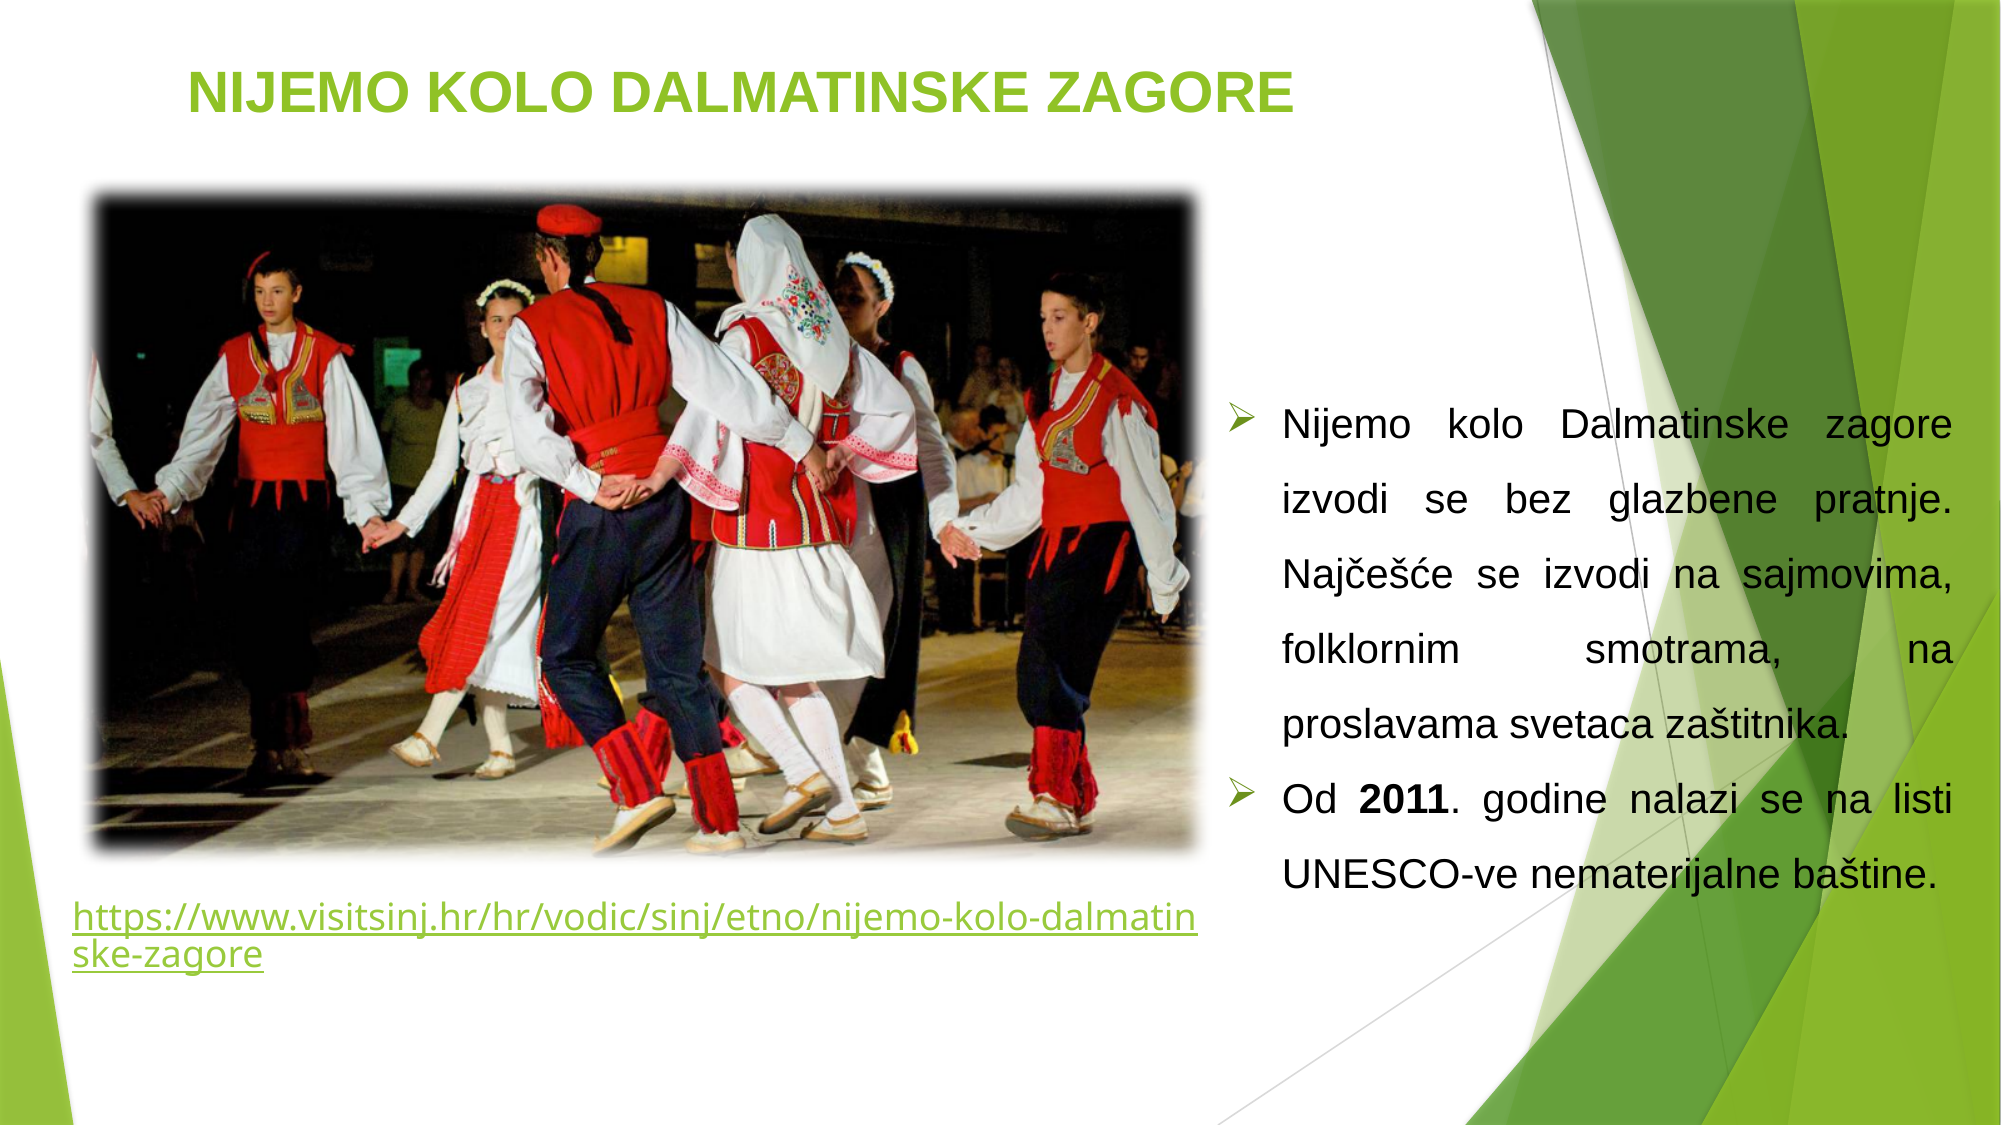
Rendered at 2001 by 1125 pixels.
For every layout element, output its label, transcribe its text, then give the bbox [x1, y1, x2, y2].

title NIJEMO KOLO DALMATINSKE ZAGORE [57, 46, 1425, 159]
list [76, 176, 1212, 868]
text_box https://www.visitsinj.hr/hr/vodic/sinj/etno/nijemo-kolo-dalmatinske-zagore [57, 885, 1226, 952]
text_box Nijemo kolo Dalmatinske zagore izvodi se bez glazbene pratnje. Najčešće se izvodi na sajmovima, folklornim smotrama, na proslavama svetaca zaštitnika. Od 2011. godine nalazi se na listi UNESCO-ve nematerijalne baštine. [1210, 364, 1969, 905]
